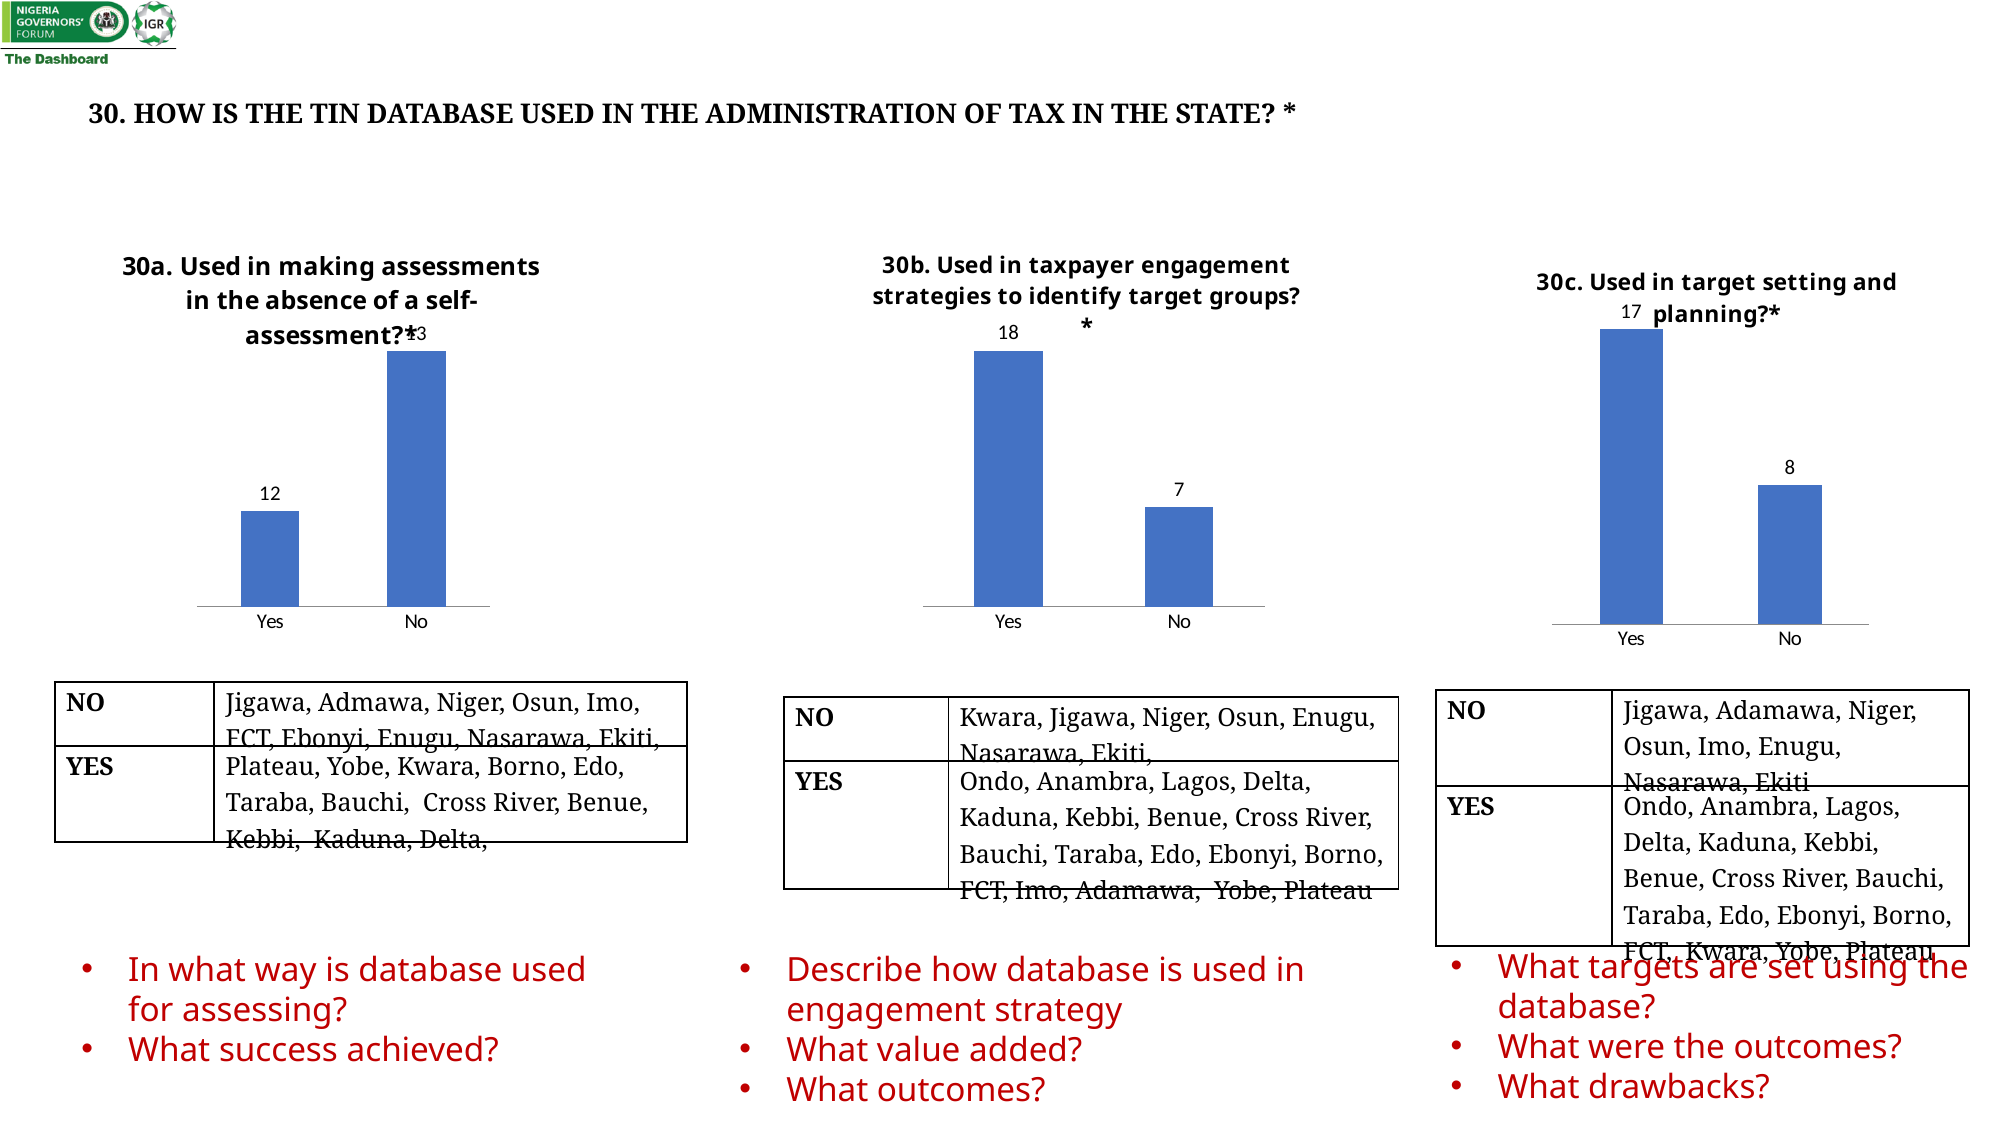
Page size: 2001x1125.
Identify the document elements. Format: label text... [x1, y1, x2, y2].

table_cell YES [785, 762, 948, 888]
table_cell Ondo, Anambra, Lagos, Delta, Kaduna, Kebbi, Benue, Cross River, Bauchi, Taraba, Edo, Ebonyi, Borno, FCT, Kwara, Yobe, Plateau [1613, 787, 1968, 938]
chart [61, 224, 603, 675]
table_cell YES [56, 747, 213, 841]
text_box In what way is database used for assessing? What success achieved? [66, 940, 625, 1076]
table_cell YES [1437, 787, 1611, 938]
table_header NO [56, 683, 213, 745]
table_header NO [785, 698, 948, 760]
table_header Jigawa, Adamawa, Niger, Osun, Imo, Enugu, Nasarawa, Ekiti [1613, 692, 1968, 785]
picture [0, 0, 177, 65]
table_header Jigawa, Admawa, Niger, Osun, Imo, FCT, Ebonyi, Enugu, Nasarawa, Ekiti, [215, 683, 686, 745]
table_header Kwara, Jigawa, Niger, Osun, Enugu, Nasarawa, Ekiti, [949, 698, 1398, 760]
text_box What targets are set using the database? What were the outcomes? What drawbacks? [1435, 938, 2000, 1113]
text_box 30. HOW IS THE TIN DATABASE USED IN THE ADMINISTRATION OF TAX IN THE STATE? * [73, 86, 1337, 137]
chart [808, 224, 1366, 675]
chart [1462, 241, 1971, 692]
table_cell Plateau, Yobe, Kwara, Borno, Edo, Taraba, Bauchi, Cross River, Benue, Kebbi, Kaduna, Delta, [215, 747, 686, 841]
text_box Describe how database is used in engagement strategy What value added? What outcomes? [724, 940, 1342, 1116]
table_header NO [1437, 691, 1611, 785]
table_cell Ondo, Anambra, Lagos, Delta, Kaduna, Kebbi, Benue, Cross River, Bauchi, Taraba, Edo, Ebonyi, Borno, FCT, Imo, Adamawa, Yobe, Plateau [949, 762, 1398, 888]
